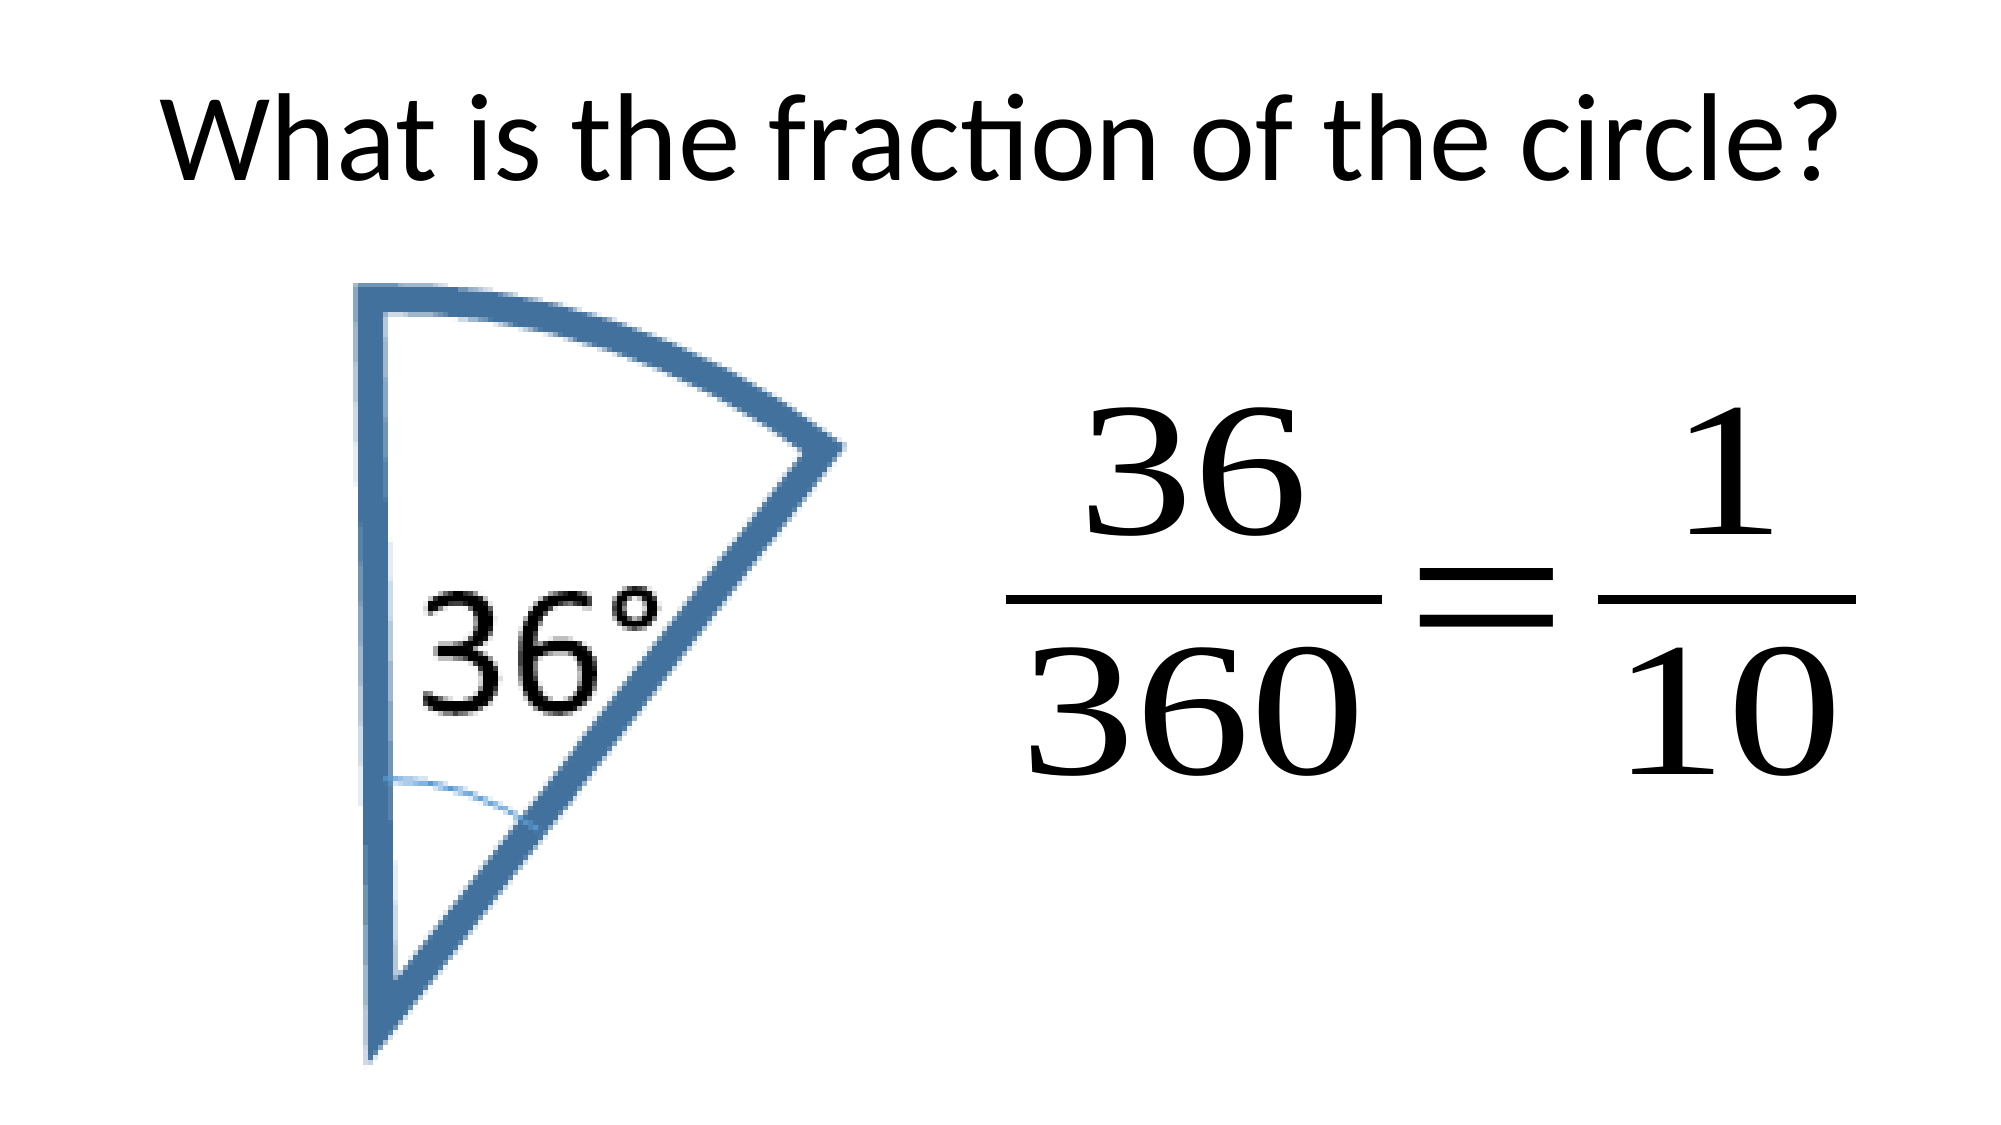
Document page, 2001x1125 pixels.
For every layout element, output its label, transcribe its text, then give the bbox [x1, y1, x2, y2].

picture [299, 283, 847, 1070]
text_box What is the fraction of the circle? [74, 48, 1932, 213]
